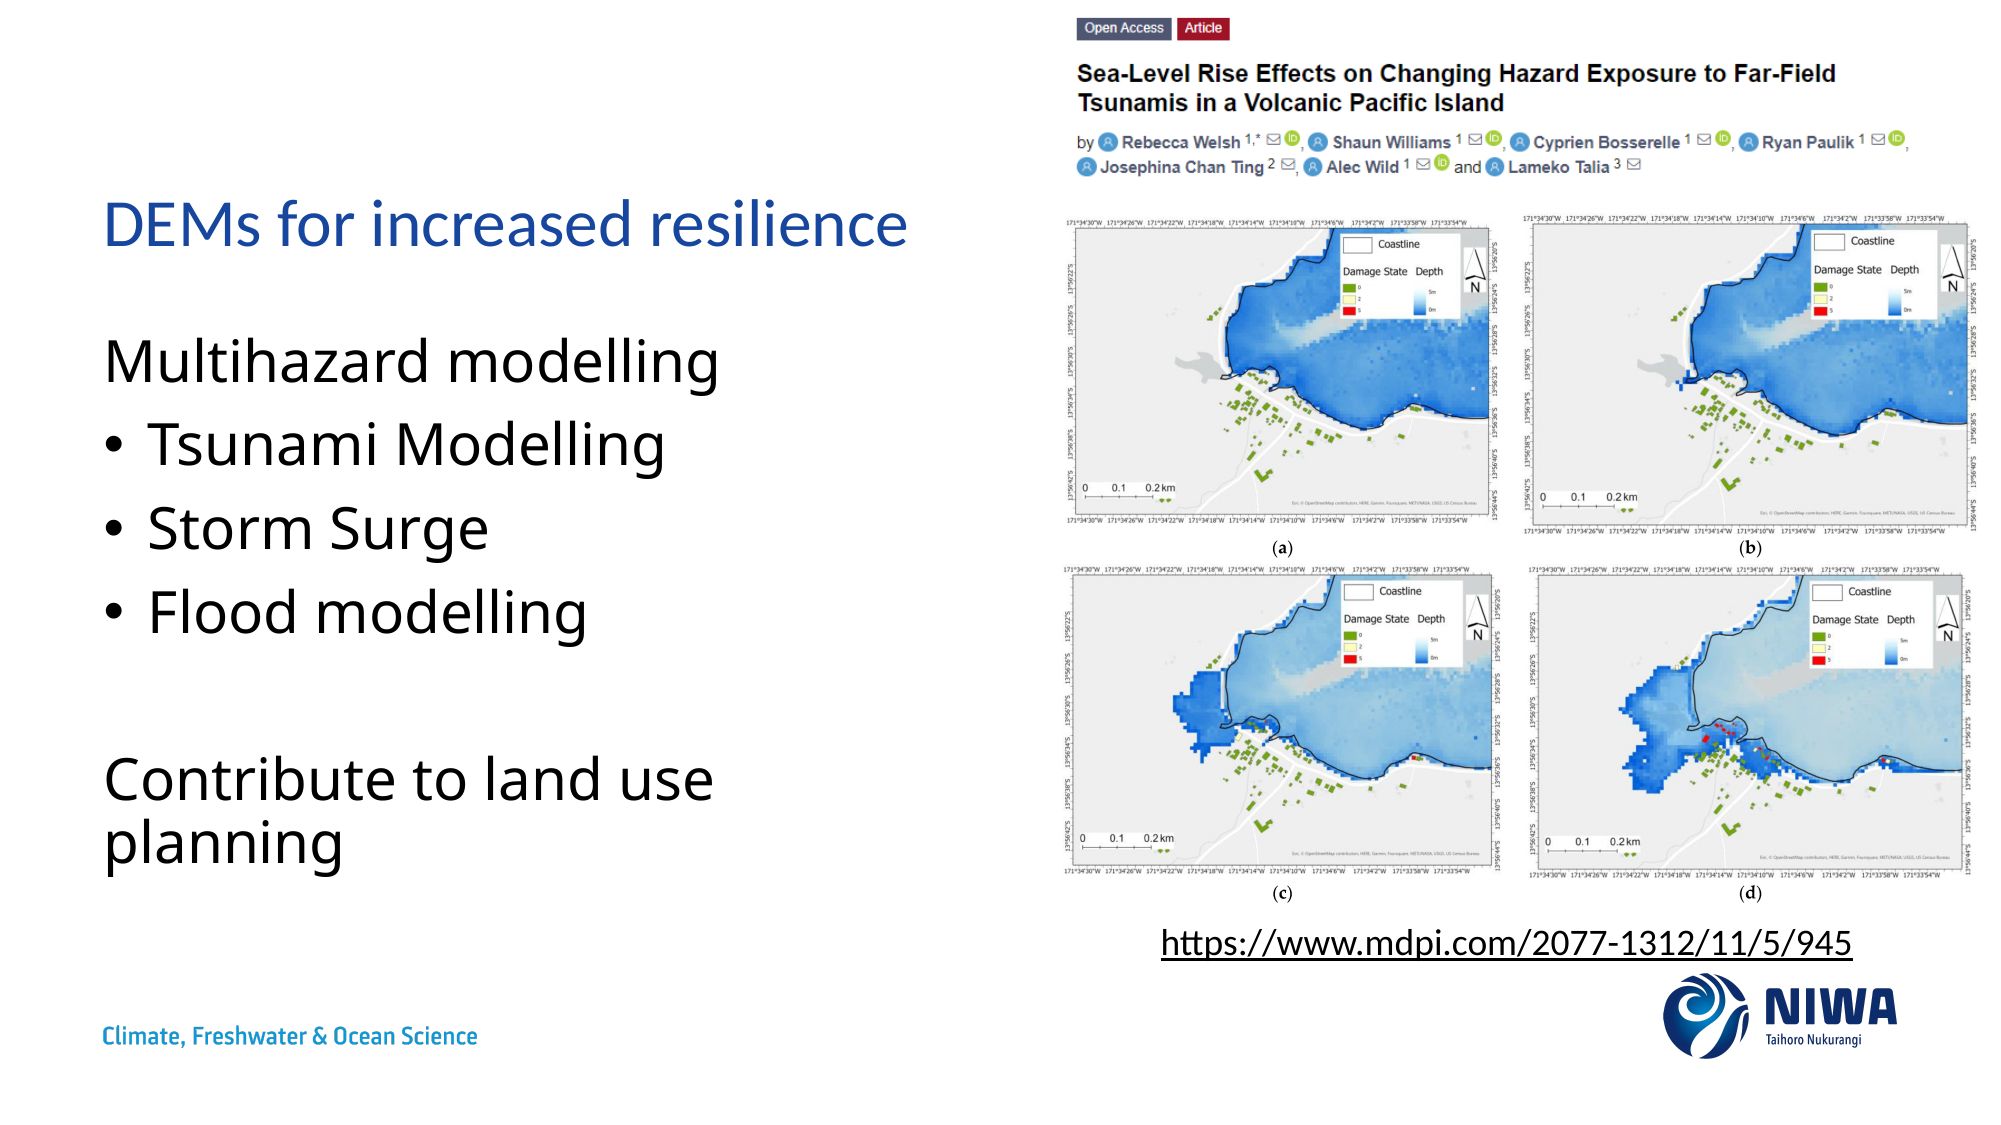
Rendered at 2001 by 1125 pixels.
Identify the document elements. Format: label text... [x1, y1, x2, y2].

picture [1059, 203, 1978, 912]
picture [1663, 973, 1897, 1059]
picture [1059, 0, 1924, 191]
text_box https://www.mdpi.com/2077-1312/11/5/945 [1145, 910, 1963, 971]
picture [103, 1025, 477, 1048]
title DEMs for increased resilience [88, 172, 955, 278]
list Multihazard modelling Tsunami Modelling Storm Surge Flood modelling Contribute to land use planning [88, 324, 955, 930]
